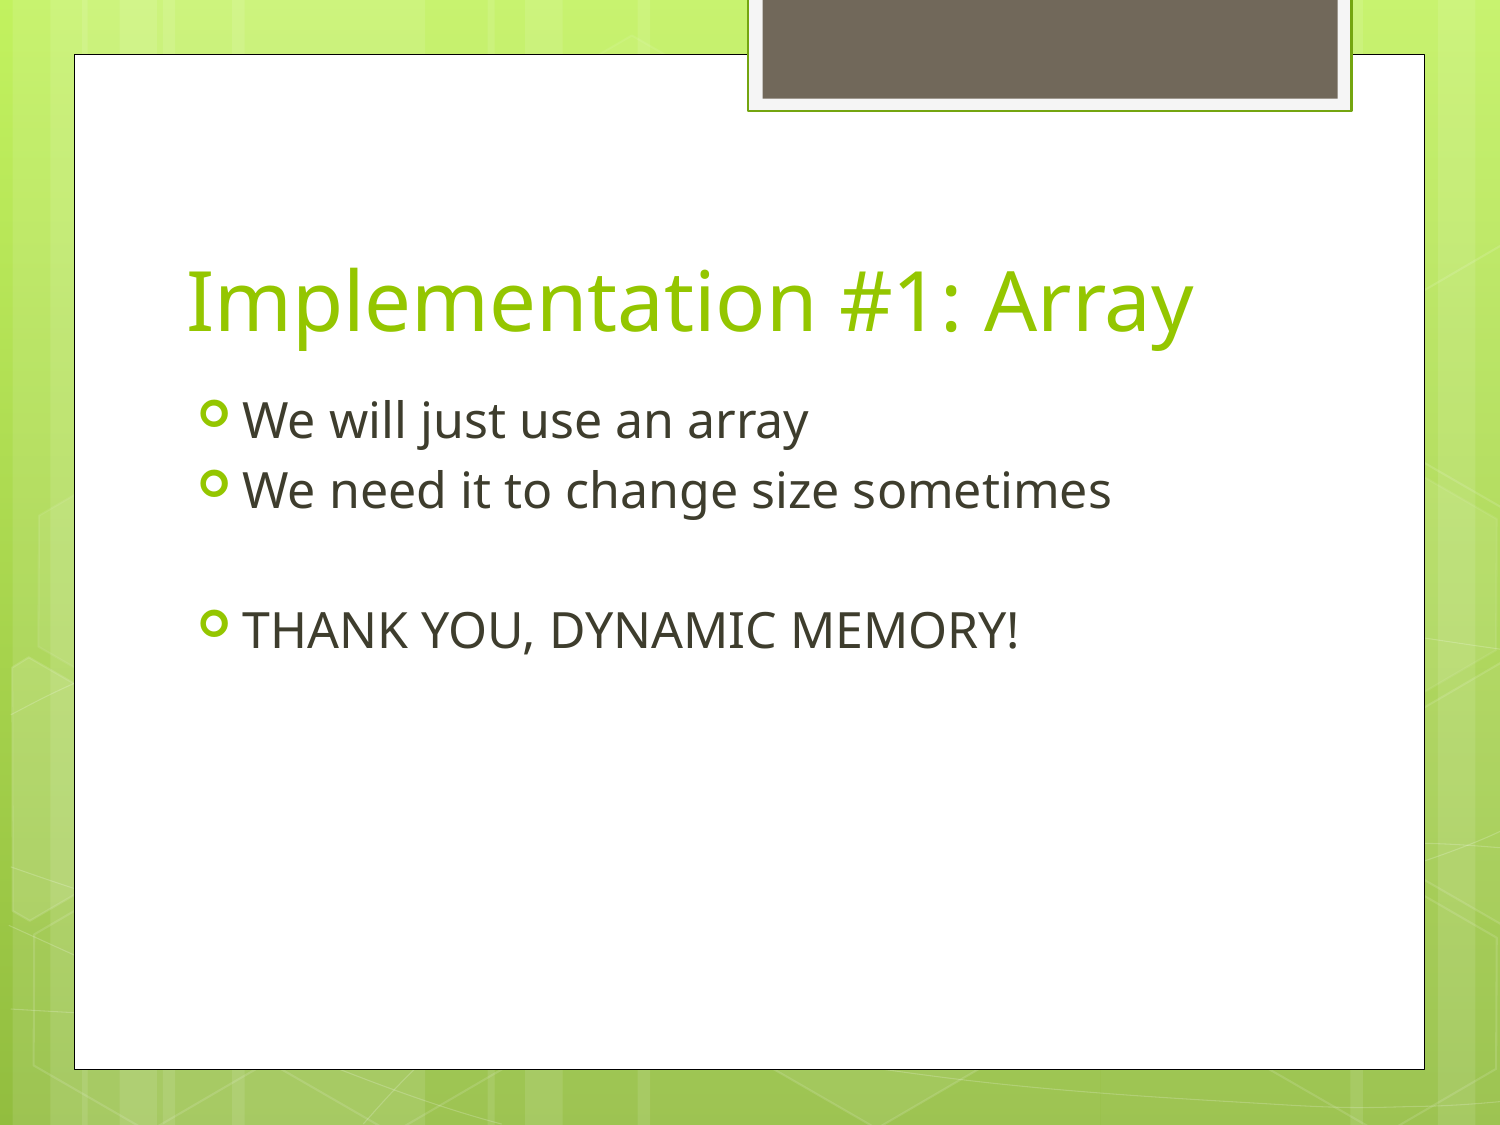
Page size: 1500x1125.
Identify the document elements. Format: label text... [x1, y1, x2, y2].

title Implementation #1: Array [171, 168, 1324, 357]
list We will just use an array We need it to change size sometimes THANK YOU, DYNAMIC MEMORY! [171, 381, 1283, 957]
